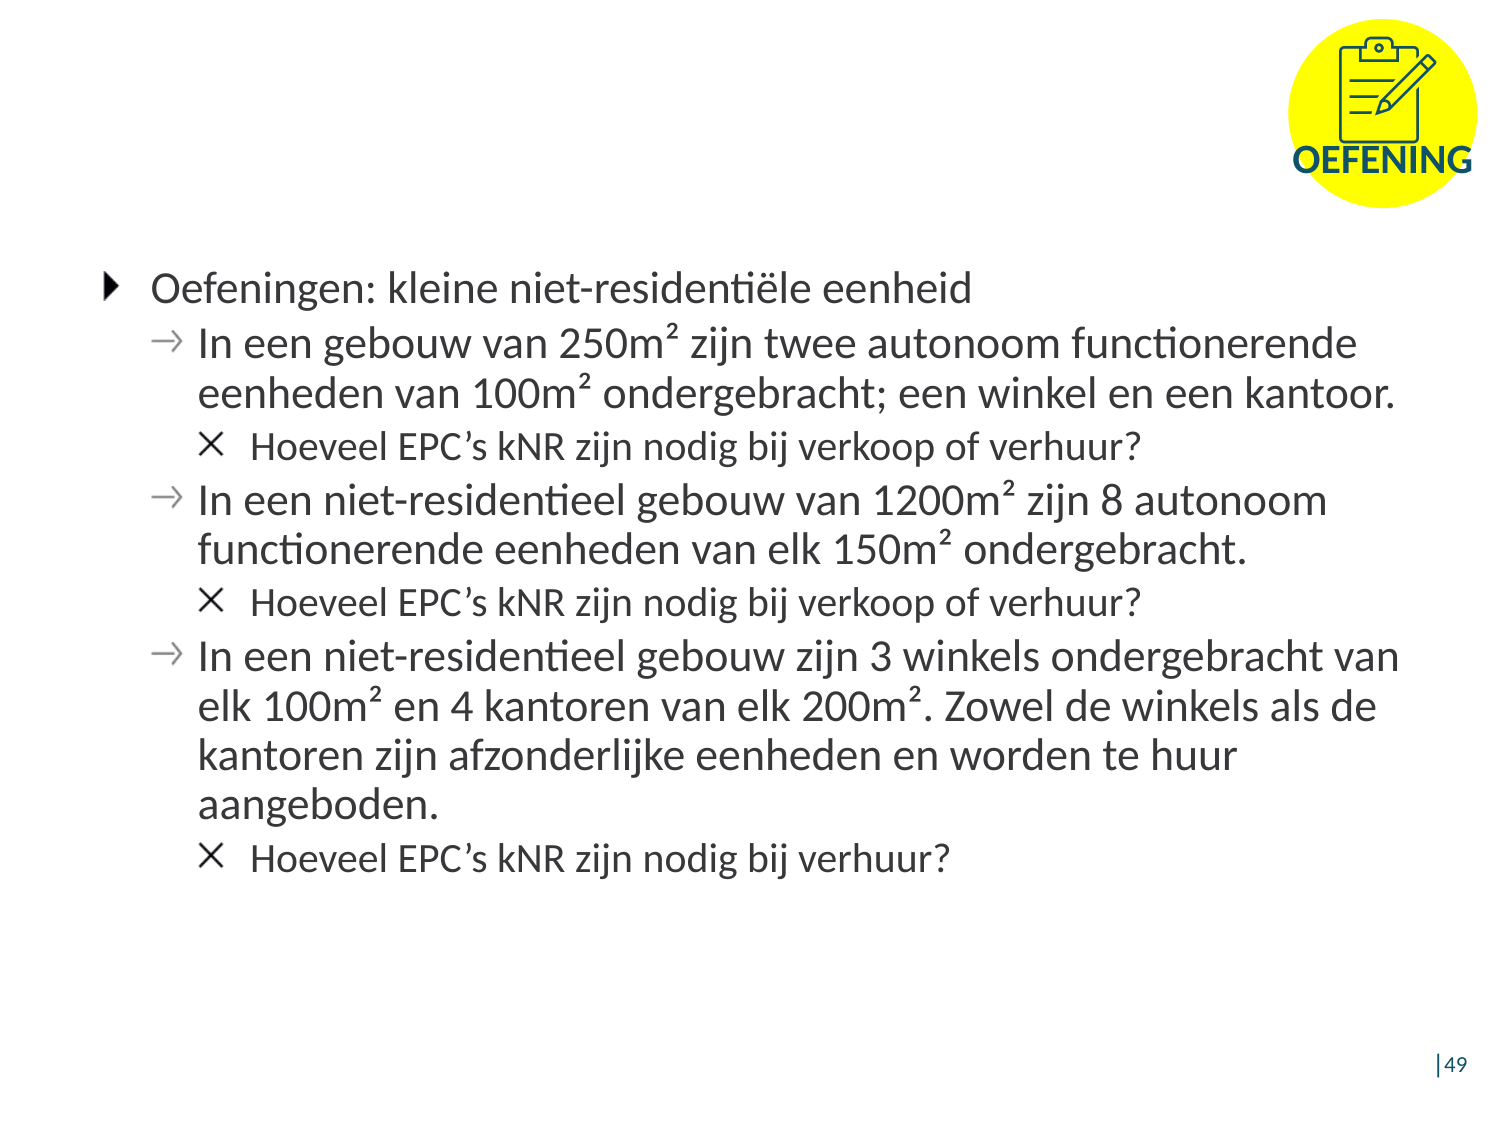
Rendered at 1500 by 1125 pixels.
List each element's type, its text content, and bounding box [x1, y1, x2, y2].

picture [103, 271, 145, 301]
text_box Oefeningen: kleine niet-residentiële eenheid In een gebouw van 250m² zijn twee autonoom functionerende eenheden van 100m² ondergebracht; een winkel en een kantoor. Hoeveel EPC’s kNR zijn nodig bij verkoop of verhuur? In een niet-residentieel gebouw van 1200m² zijn 8 autonoom functionerende eenheden van elk 150m² ondergebracht. Hoeveel EPC’s kNR zijn nodig bij verkoop of verhuur? In een niet-residentieel gebouw zijn 3 winkels ondergebracht van elk 100m² en 4 kantoren van elk 200m². Zowel de winkels als de kantoren zijn afzonderlijke eenheden en worden te huur aangeboden. Hoeveel EPC’s kNR zijn nodig bij verhuur? [88, 256, 1459, 954]
picture [197, 587, 251, 614]
picture [197, 842, 251, 870]
picture [150, 330, 195, 353]
picture [1319, 26, 1447, 154]
picture [150, 486, 195, 509]
text_box │49 [1132, 1042, 1483, 1103]
picture [150, 642, 195, 666]
picture [197, 431, 251, 458]
